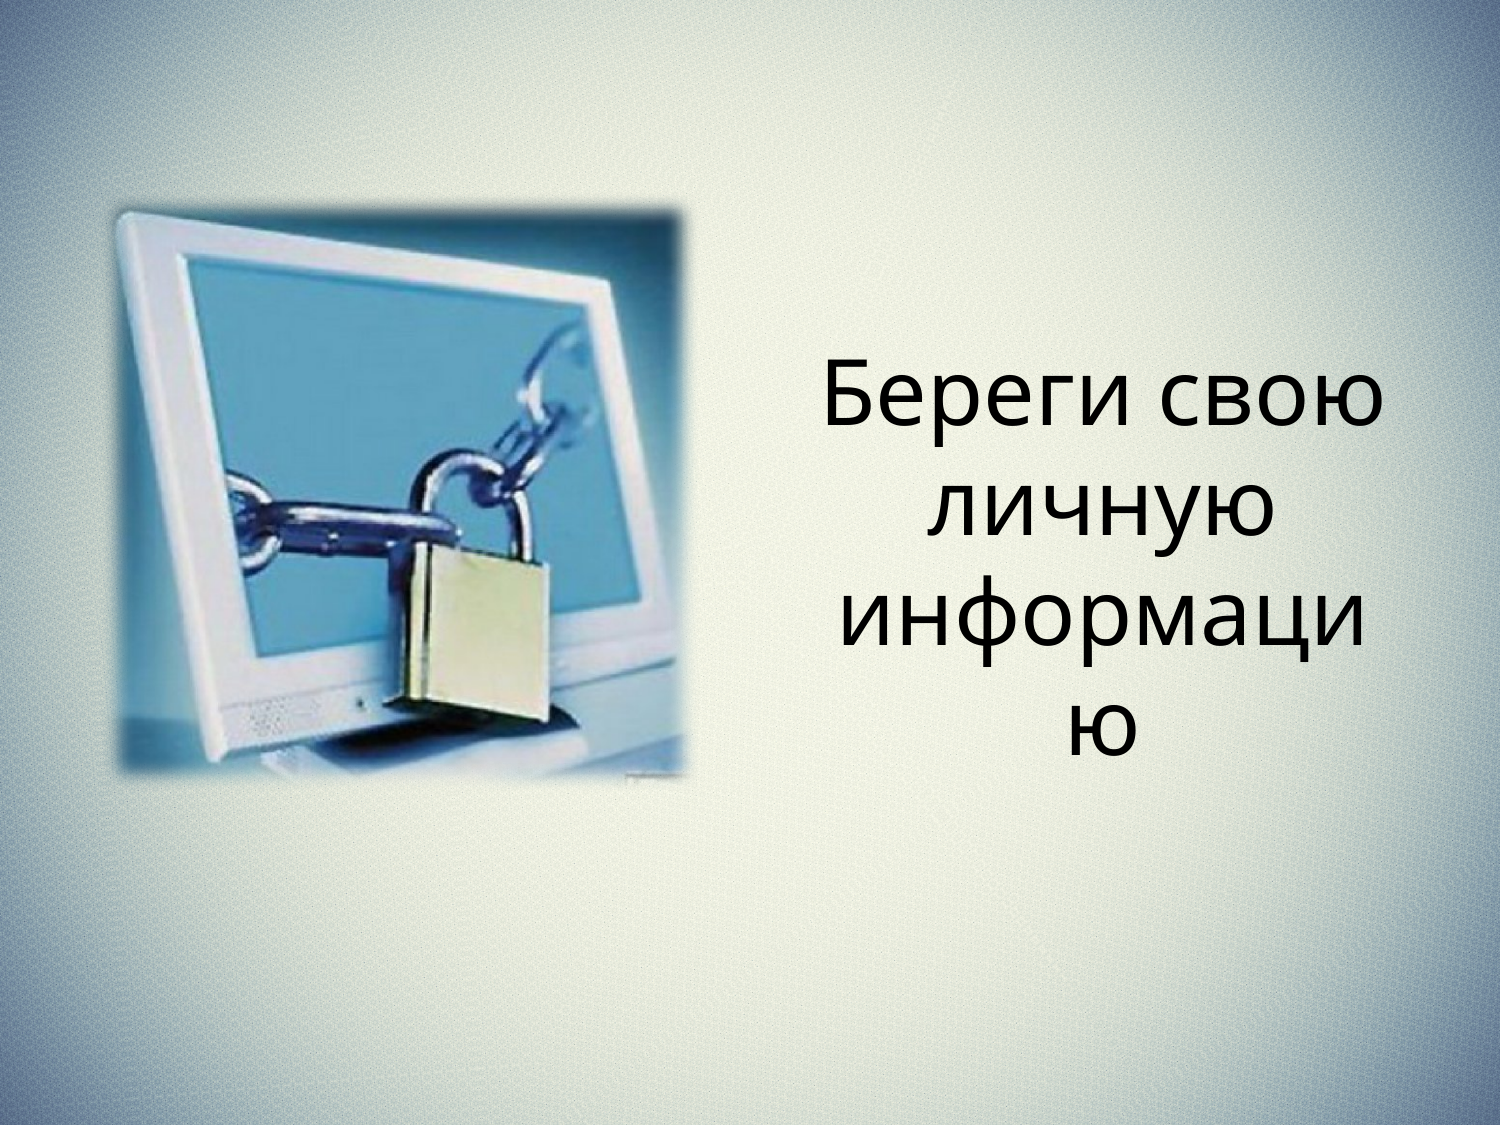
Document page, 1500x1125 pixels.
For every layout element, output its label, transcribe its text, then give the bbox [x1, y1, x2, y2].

text_box Береги свою личную информацию [784, 326, 1422, 781]
picture [0, 0, 1500, 1125]
